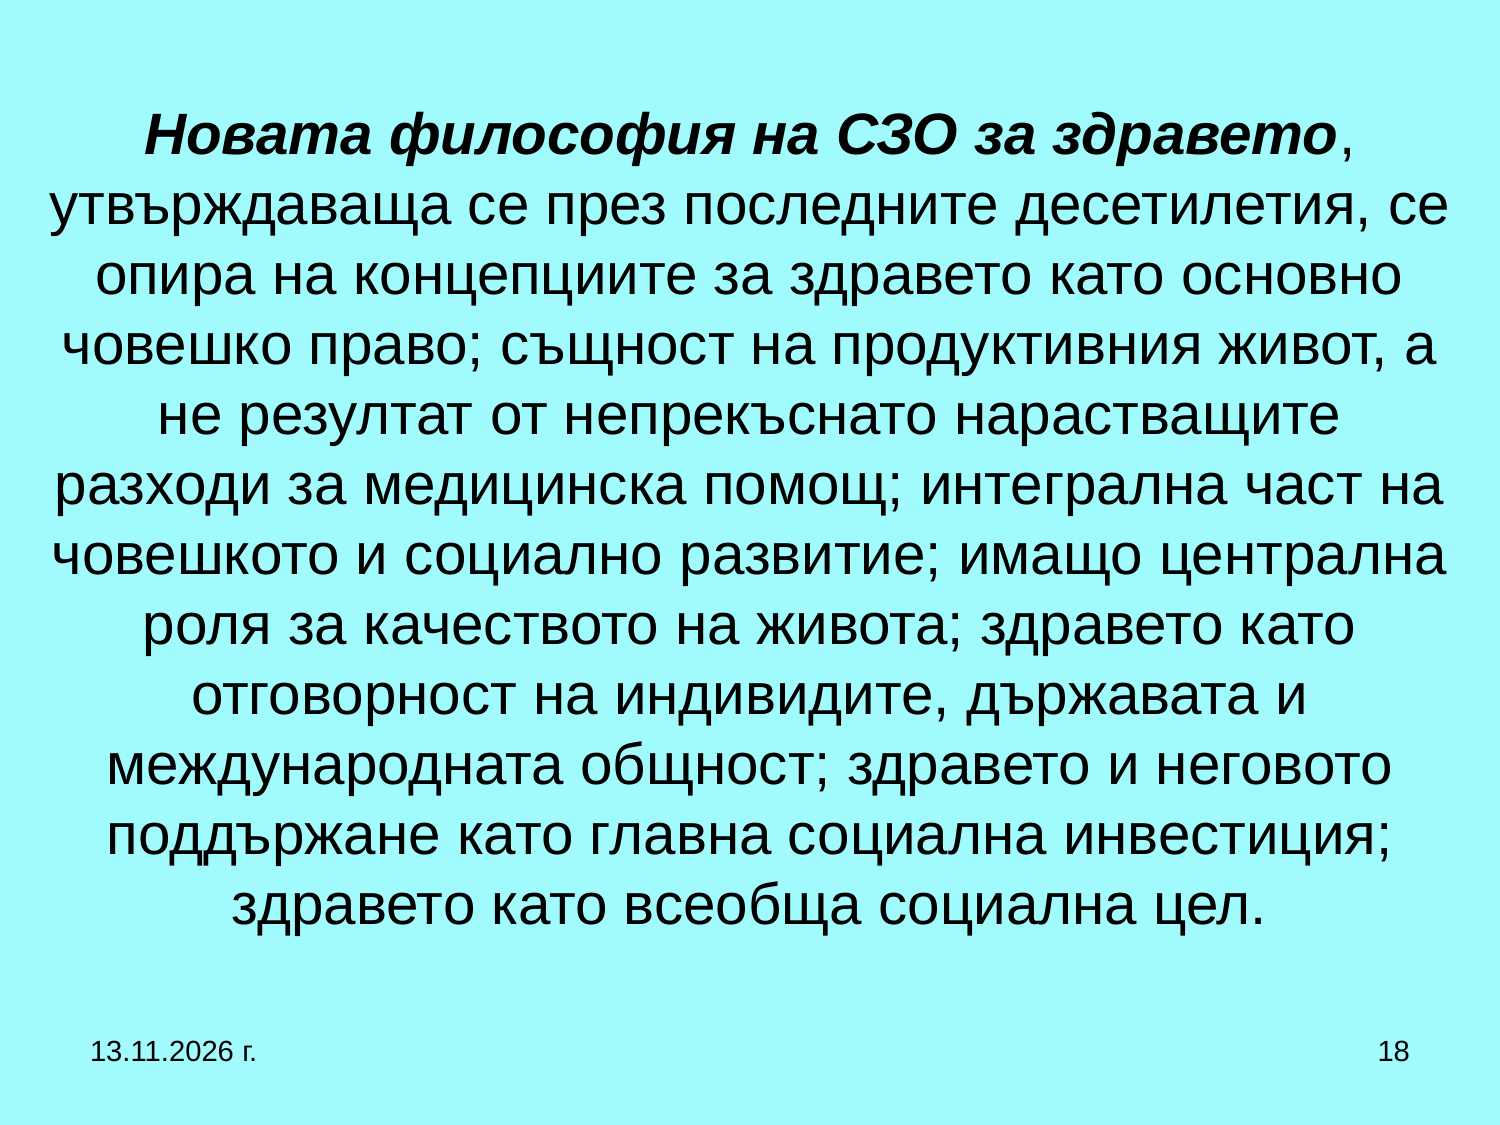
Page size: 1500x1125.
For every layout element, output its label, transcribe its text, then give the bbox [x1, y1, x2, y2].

title Новата философия на СЗО за здравето, утвърждаваща се през последните десетилетия, се опира на концепциите за здравето като основно човешко право; същност на продуктивния живот, а не резултат от непрекъснато нарастващите разходи за медицинска помощ; интегрална част на човешкото и социално развитие; имащо централна роля за качеството на живота; здравето като отговорност на индивидите, държавата и международната общност; здравето и неговото поддържане като главна социална инвестиция; здравето като всеобща социална цел. [29, 45, 1471, 988]
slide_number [75, 1024, 425, 1103]
slide_number 18 [1074, 1024, 1425, 1103]
